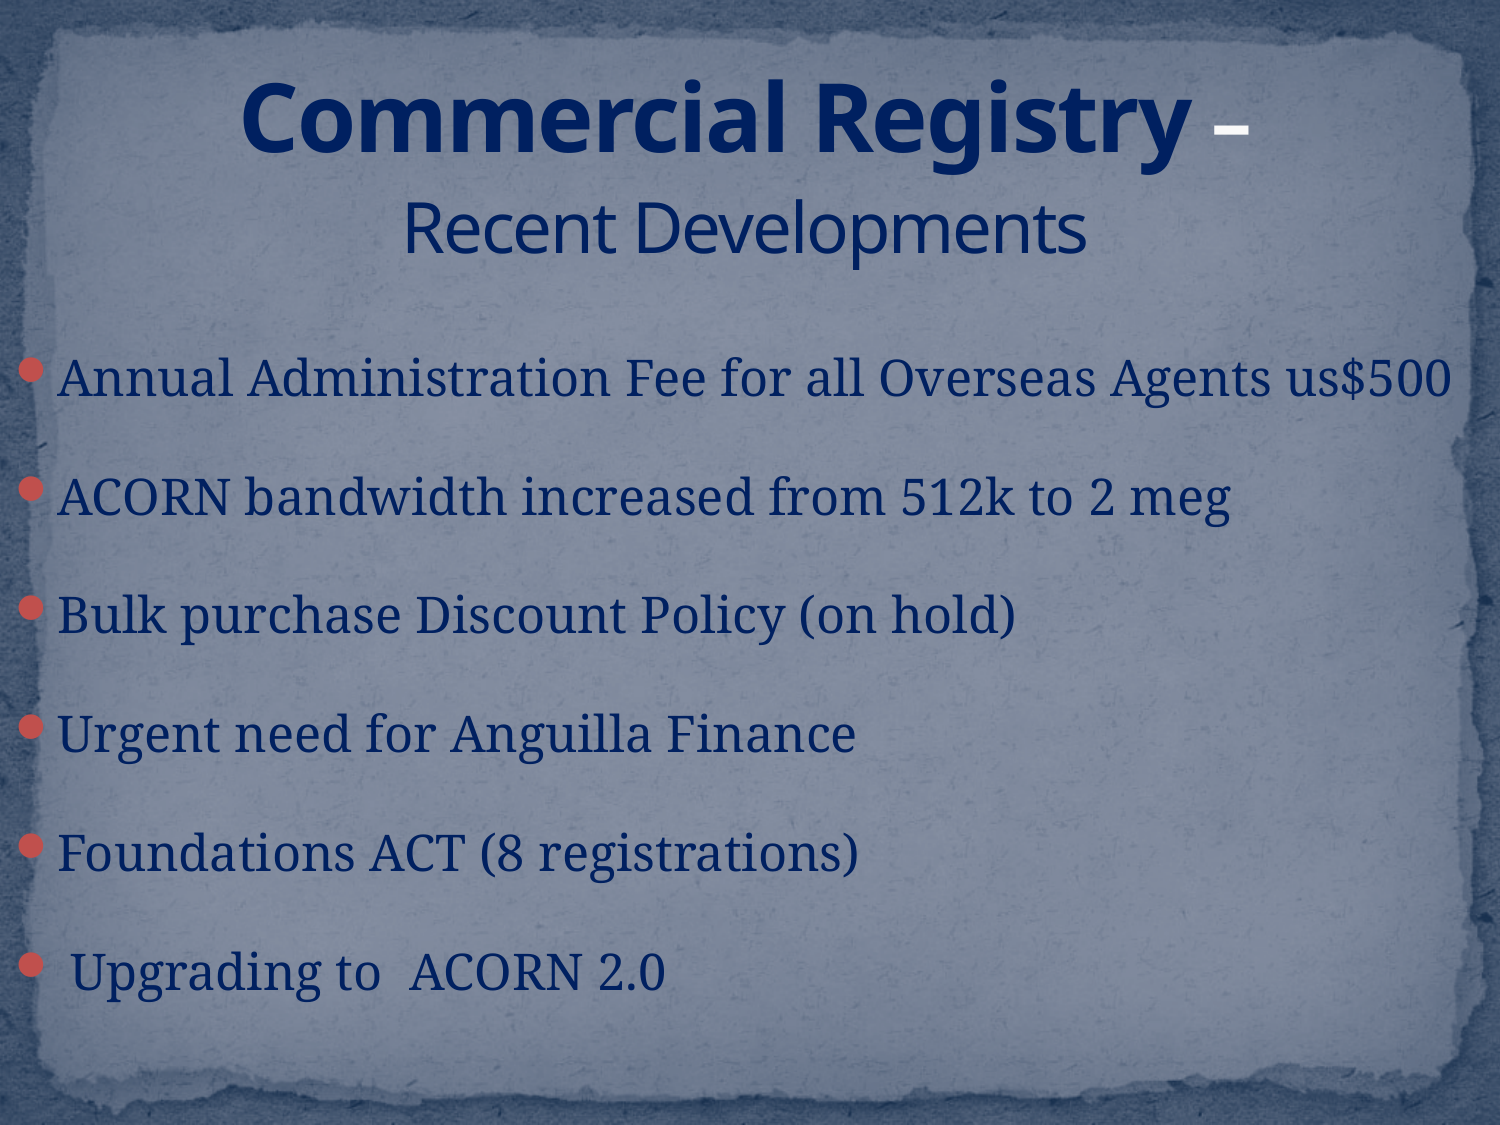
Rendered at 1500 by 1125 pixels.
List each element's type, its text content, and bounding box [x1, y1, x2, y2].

list Annual Administration Fee for all Overseas Agents us$500 ACORN bandwidth increased from 512k to 2 meg Bulk purchase Discount Policy (on hold) Urgent need for Anguilla Finance Foundations ACT (8 registrations) Upgrading to ACORN 2.0 [0, 349, 1476, 1051]
title Commercial Registry – Recent Developments [37, 49, 1475, 278]
